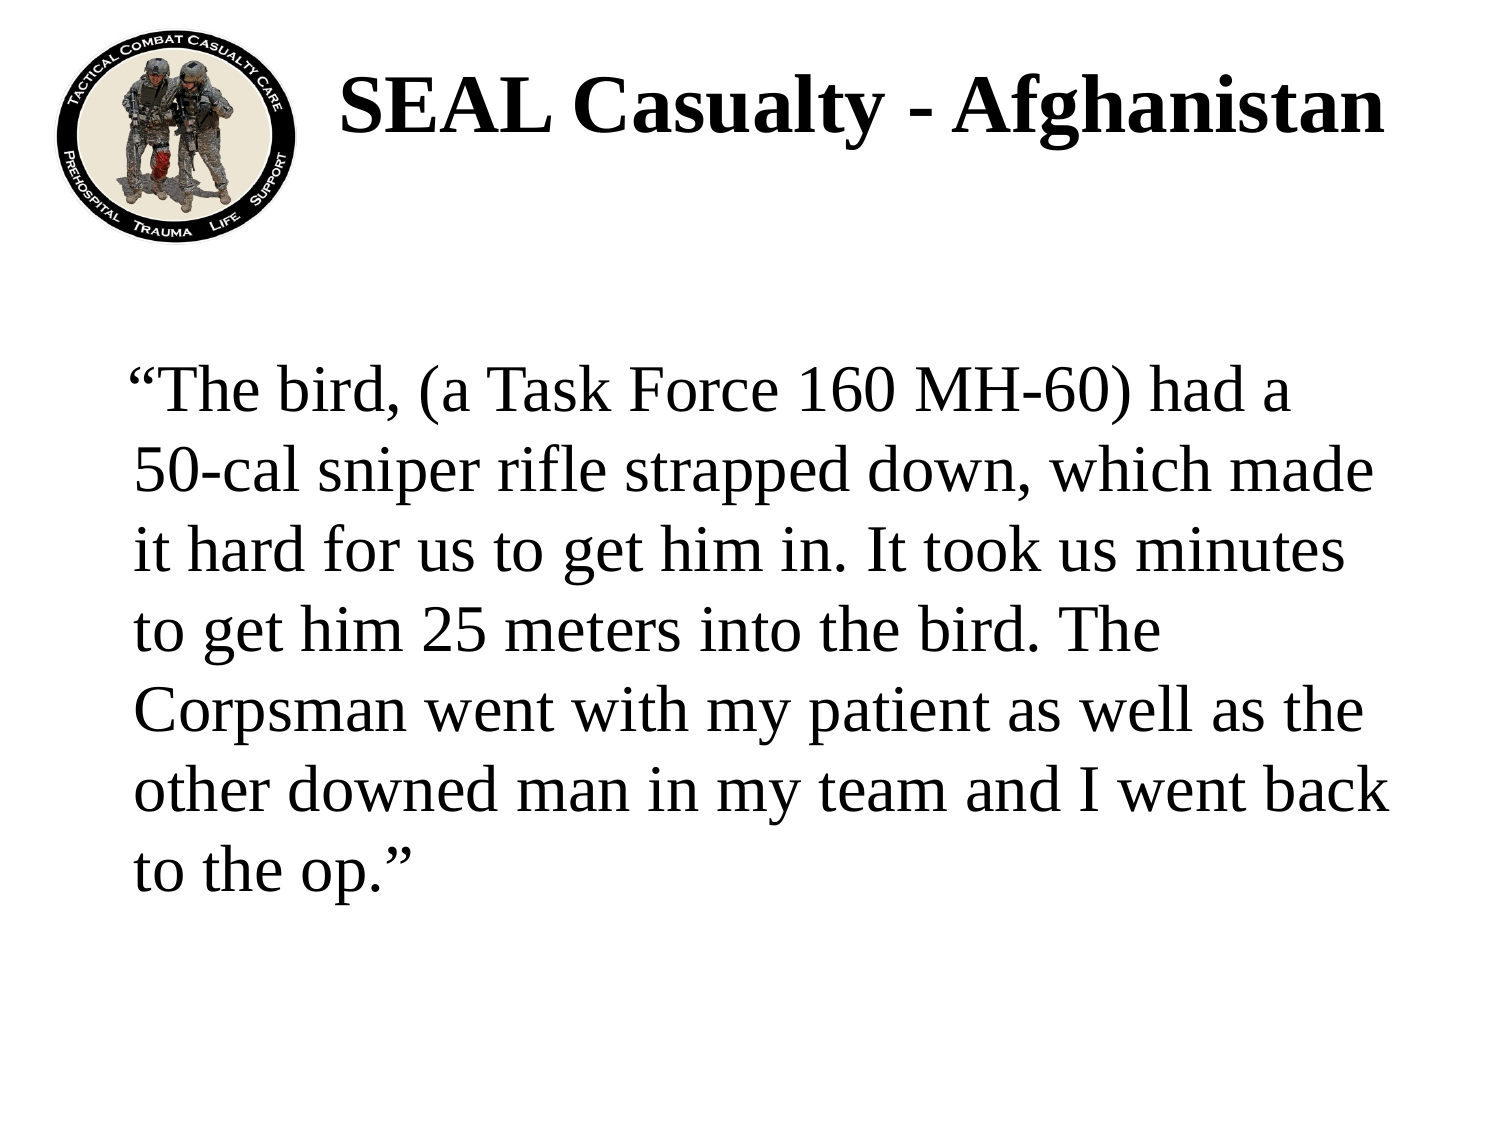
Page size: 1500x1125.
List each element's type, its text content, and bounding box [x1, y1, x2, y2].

title SEAL Casualty - Afghanistan [243, 5, 1482, 194]
picture [50, 24, 300, 248]
list “The bird, (a Task Force 160 MH-60) had a 50-cal sniper rifle strapped down, which made it hard for us to get him in. It took us minutes to get him 25 meters into the bird. The Corpsman went with my patient as well as the other downed man in my team and I went back to the op.” [62, 337, 1413, 988]
